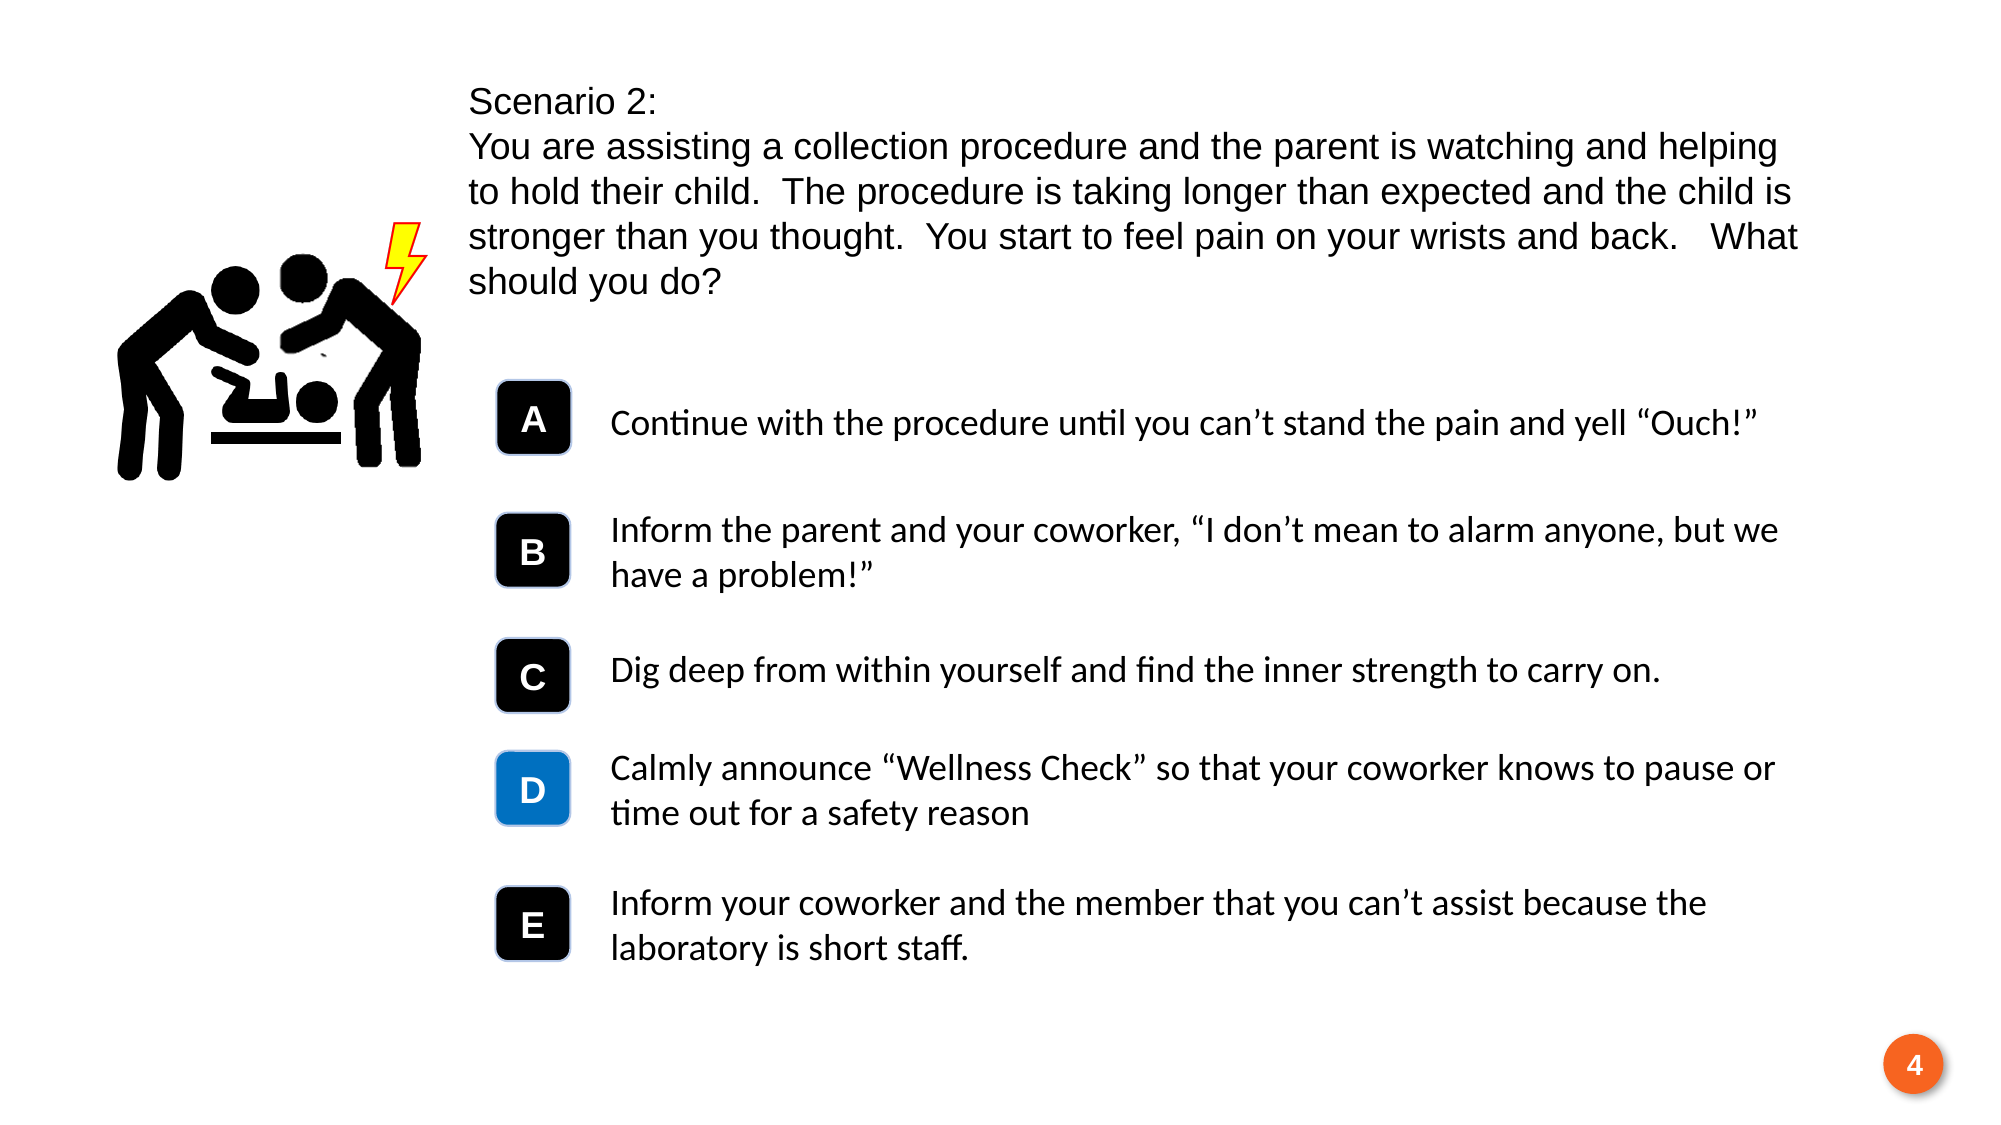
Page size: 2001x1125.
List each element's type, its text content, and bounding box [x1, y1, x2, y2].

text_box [84, 216, 454, 519]
text_box C [494, 636, 572, 715]
text_box Continue with the procedure until you can’t stand the pain and yell “Ouch!” [595, 390, 1816, 451]
text_box 4 [1882, 1032, 1945, 1095]
text_box Inform your coworker and the member that you can’t assist because the laboratory is short staff. [595, 870, 1816, 976]
text_box Scenario 2: You are assisting a collection procedure and the parent is watching and helping to hold their child. The procedure is taking longer than expected and the child is stronger than you thought. You start to feel pain on your wrists and back. What should you do? [453, 69, 1816, 310]
text_box Calmly announce “Wellness Check” so that your coworker knows to pause or time out for a safety reason [595, 735, 1816, 840]
text_box D [494, 749, 572, 827]
text_box Inform the parent and your coworker, “I don’t mean to alarm anyone, but we have a problem!” [595, 497, 1816, 602]
text_box E [494, 885, 572, 963]
picture [358, 216, 454, 312]
text_box B [494, 511, 572, 589]
text_box A [495, 378, 573, 456]
text_box Dig deep from within yourself and find the inner strength to carry on. [595, 637, 1816, 698]
